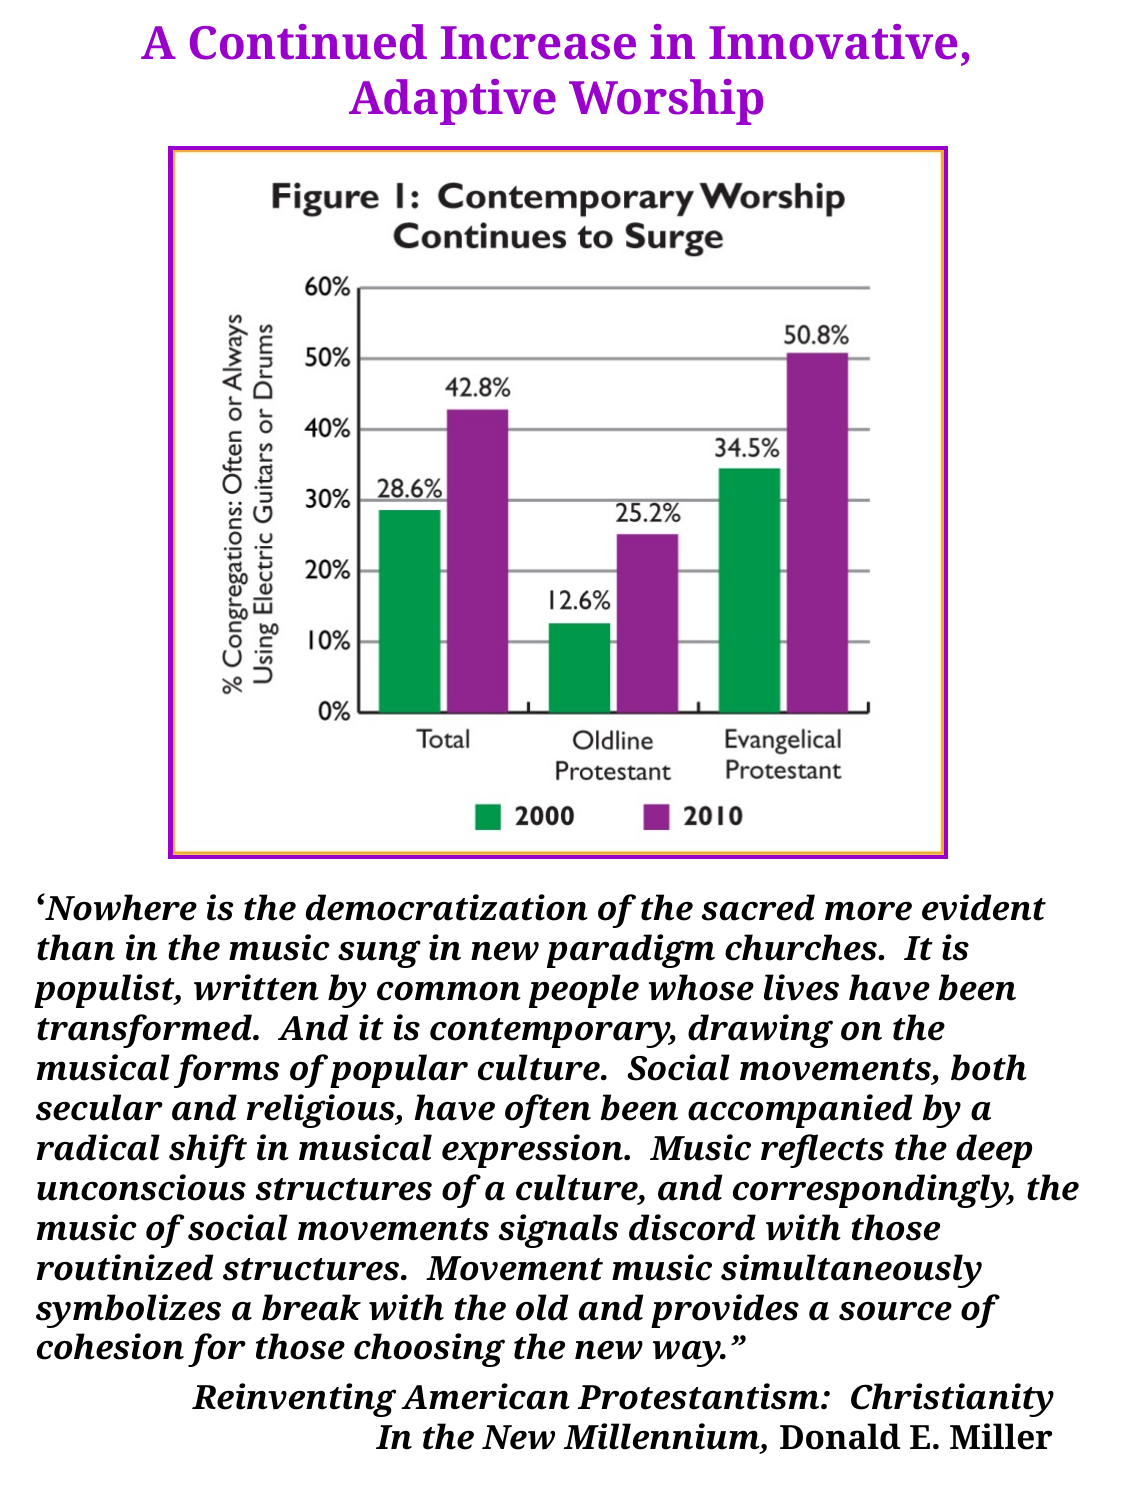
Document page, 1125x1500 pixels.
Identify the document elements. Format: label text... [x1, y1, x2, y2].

text_box ‘Nowhere is the democratization of the sacred more evident than in the music sung in new paradigm churches. It is populist, written by common people whose lives have been transformed. And it is contemporary, drawing on the musical forms of popular culture. Social movements, both secular and religious, have often been accompanied by a radical shift in musical expression. Music reflects the deep unconscious structures of a culture, and correspondingly, the music of social movements signals discord with those routinized structures. Movement music simultaneously symbolizes a break with the old and provides a source of cohesion for those choosing the new way.” Reinventing American Protestantism: Christianity In the New Millennium, Donald E. Miller [20, 875, 1096, 1464]
picture [172, 149, 945, 856]
text_box A Continued Increase in Innovative, Adaptive Worship [57, 6, 1058, 132]
